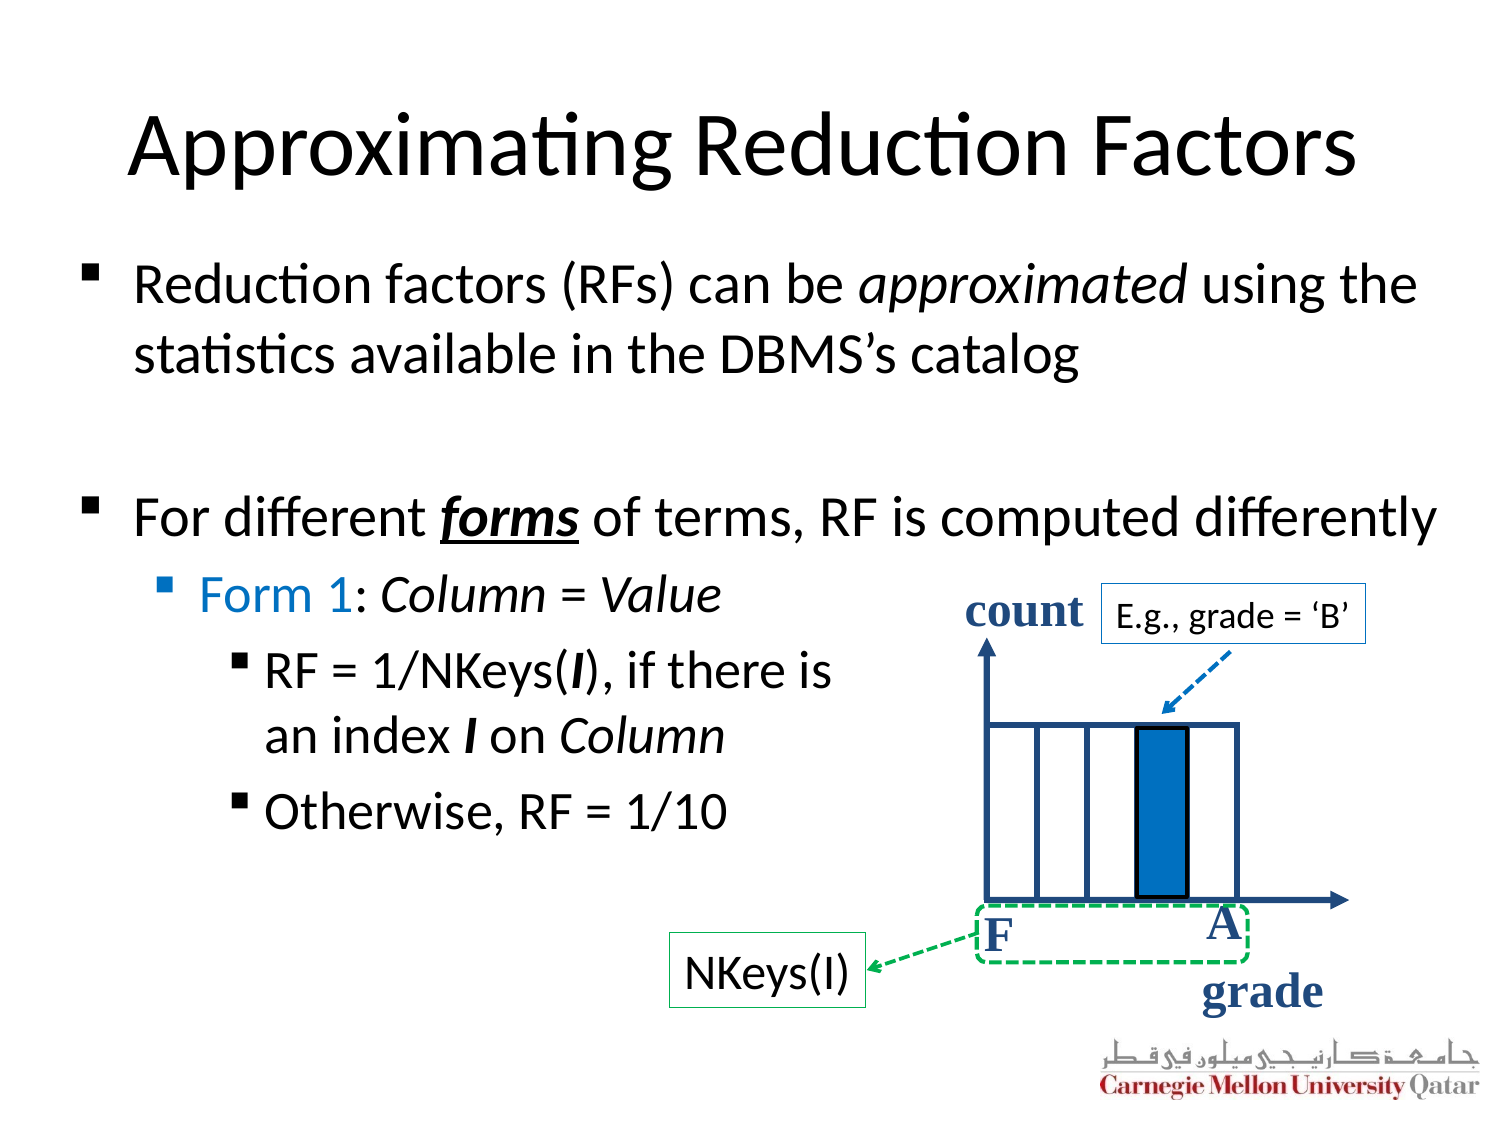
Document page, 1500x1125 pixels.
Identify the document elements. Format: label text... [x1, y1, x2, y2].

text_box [949, 569, 1350, 1026]
text_box E.g., grade = ‘B’ [1354, 583, 1366, 644]
list Reduction factors (RFs) can be approximated using the statistics available in the DBMS’s catalog For different forms of terms, RF is computed differently Form 1: Column = Value RF = 1/NKeys(I), if there is an index I on Column Otherwise, RF = 1/10 [62, 237, 1480, 1100]
picture [1099, 1037, 1480, 1101]
text_box NKeys(I) [669, 932, 866, 1008]
title Approximating Reduction Factors [12, 45, 1475, 233]
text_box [1161, 651, 1231, 715]
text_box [866, 932, 980, 971]
